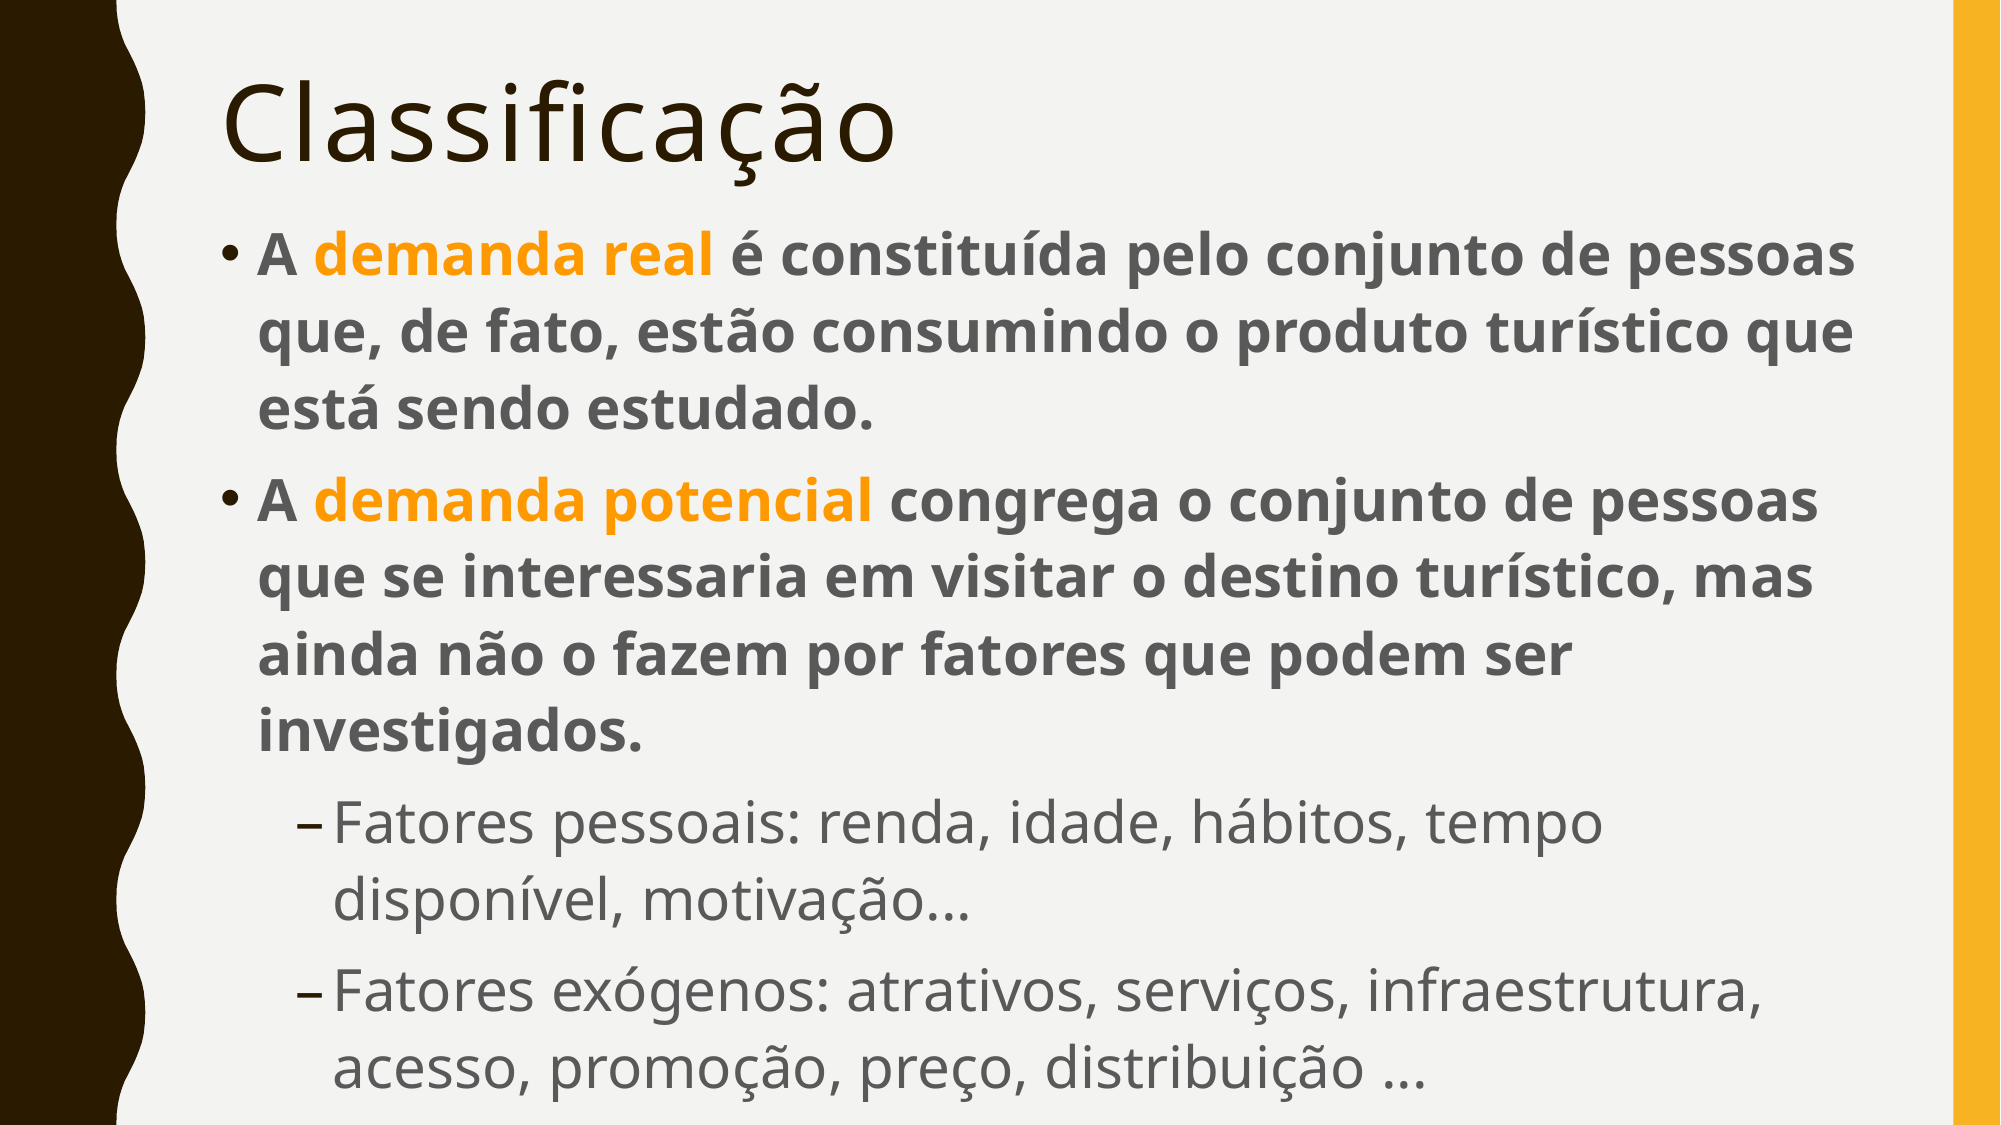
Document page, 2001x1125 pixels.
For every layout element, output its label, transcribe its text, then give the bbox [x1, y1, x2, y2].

list A demanda real é constituída pelo conjunto de pessoas que, de fato, estão consumindo o produto turístico que está sendo estudado. A demanda potencial congrega o conjunto de pessoas que se interessaria em visitar o destino turístico, mas ainda não o fazem por fatores que podem ser investigados. Fatores pessoais: renda, idade, hábitos, tempo disponível, motivação... Fatores exógenos: atrativos, serviços, infraestrutura, acesso, promoção, preço, distribuição ... [205, 202, 1875, 1002]
title Classificação [205, 62, 1875, 202]
